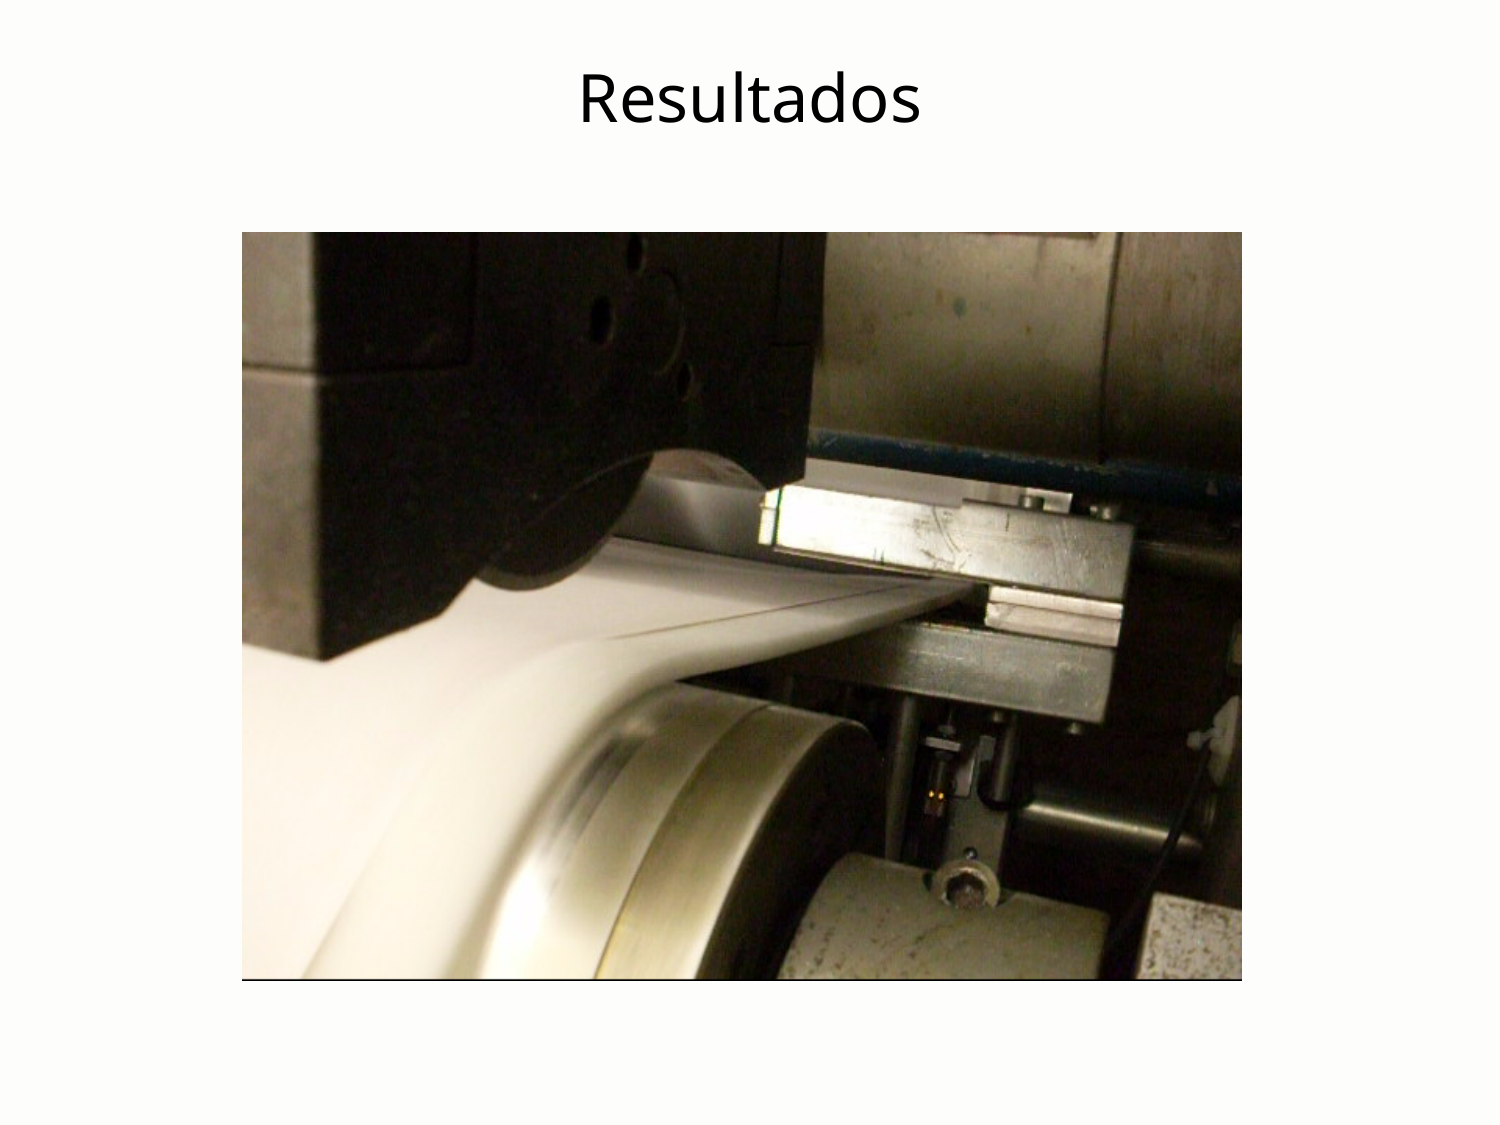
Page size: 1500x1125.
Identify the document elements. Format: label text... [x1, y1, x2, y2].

title Resultados [100, 31, 1400, 161]
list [241, 231, 1243, 982]
